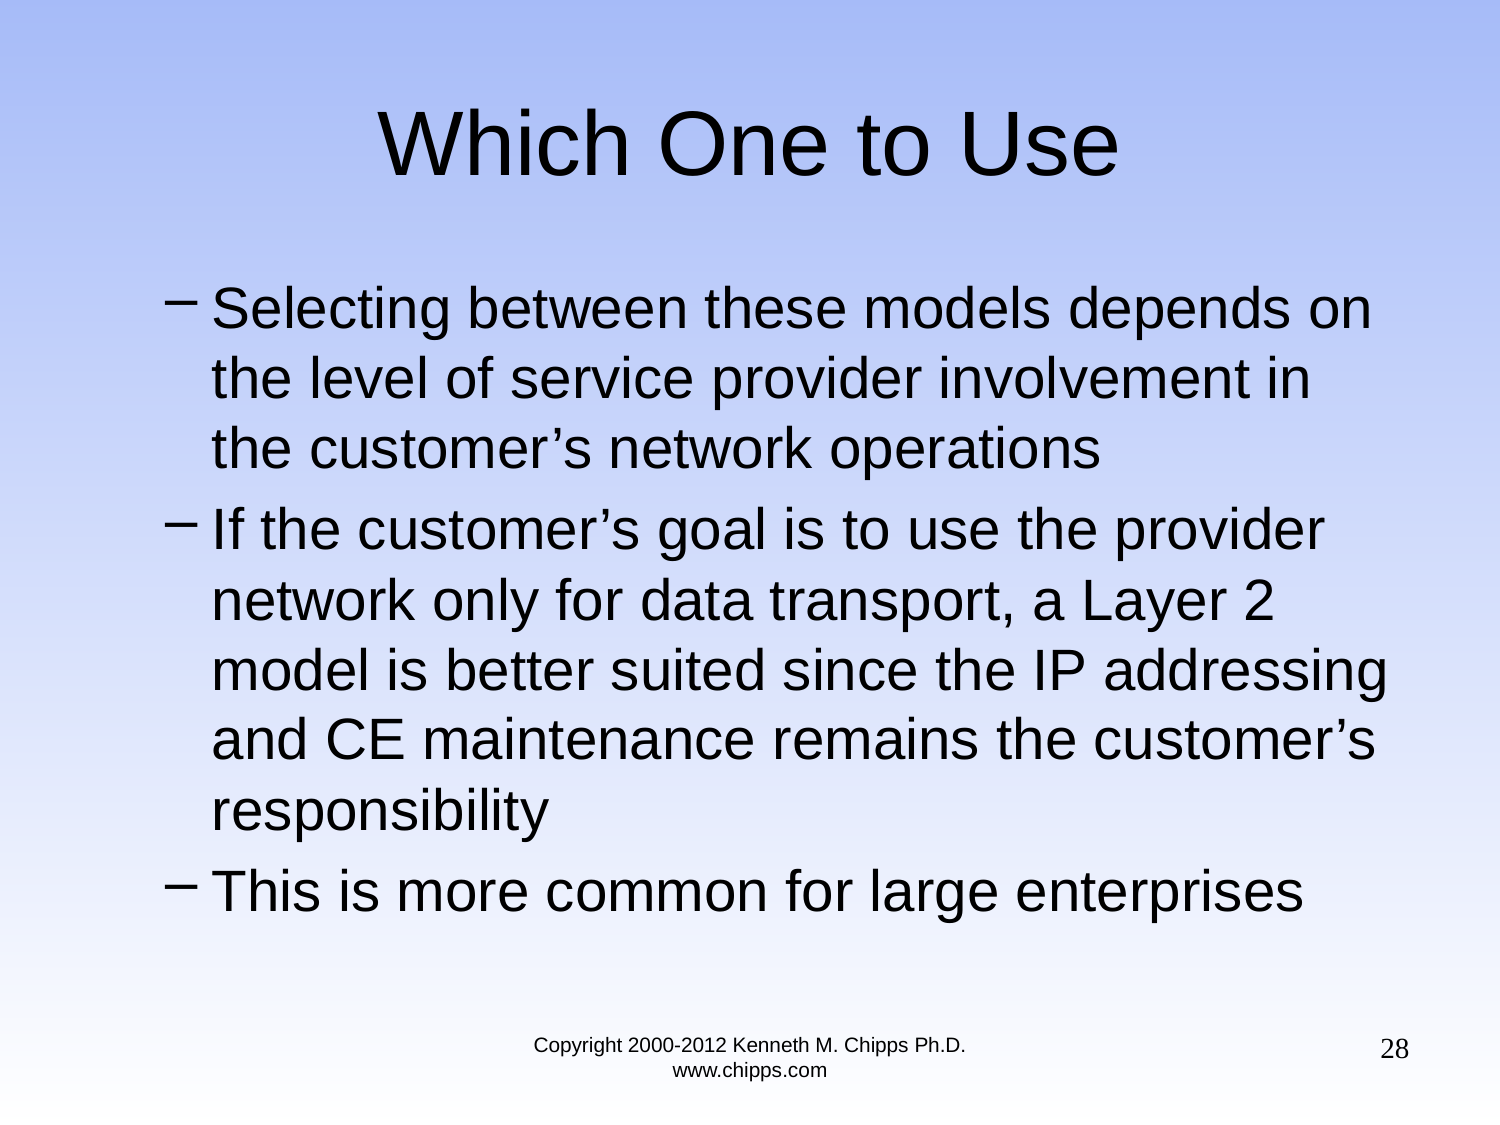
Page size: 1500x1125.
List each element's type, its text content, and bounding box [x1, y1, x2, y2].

list Selecting between these models depends on the level of service provider involvement in the customer’s network operations If the customer’s goal is to use the provider network only for data transport, a Layer 2 model is better suited since the IP addressing and CE maintenance remains the customer’s responsibility This is more common for large enterprises [74, 262, 1426, 1006]
footer Copyright 2000-2012 Kenneth M. Chipps Ph.D. www.chipps.com [449, 1024, 1051, 1103]
slide_number 28 [1074, 1021, 1426, 1101]
title Which One to Use [74, 44, 1426, 233]
